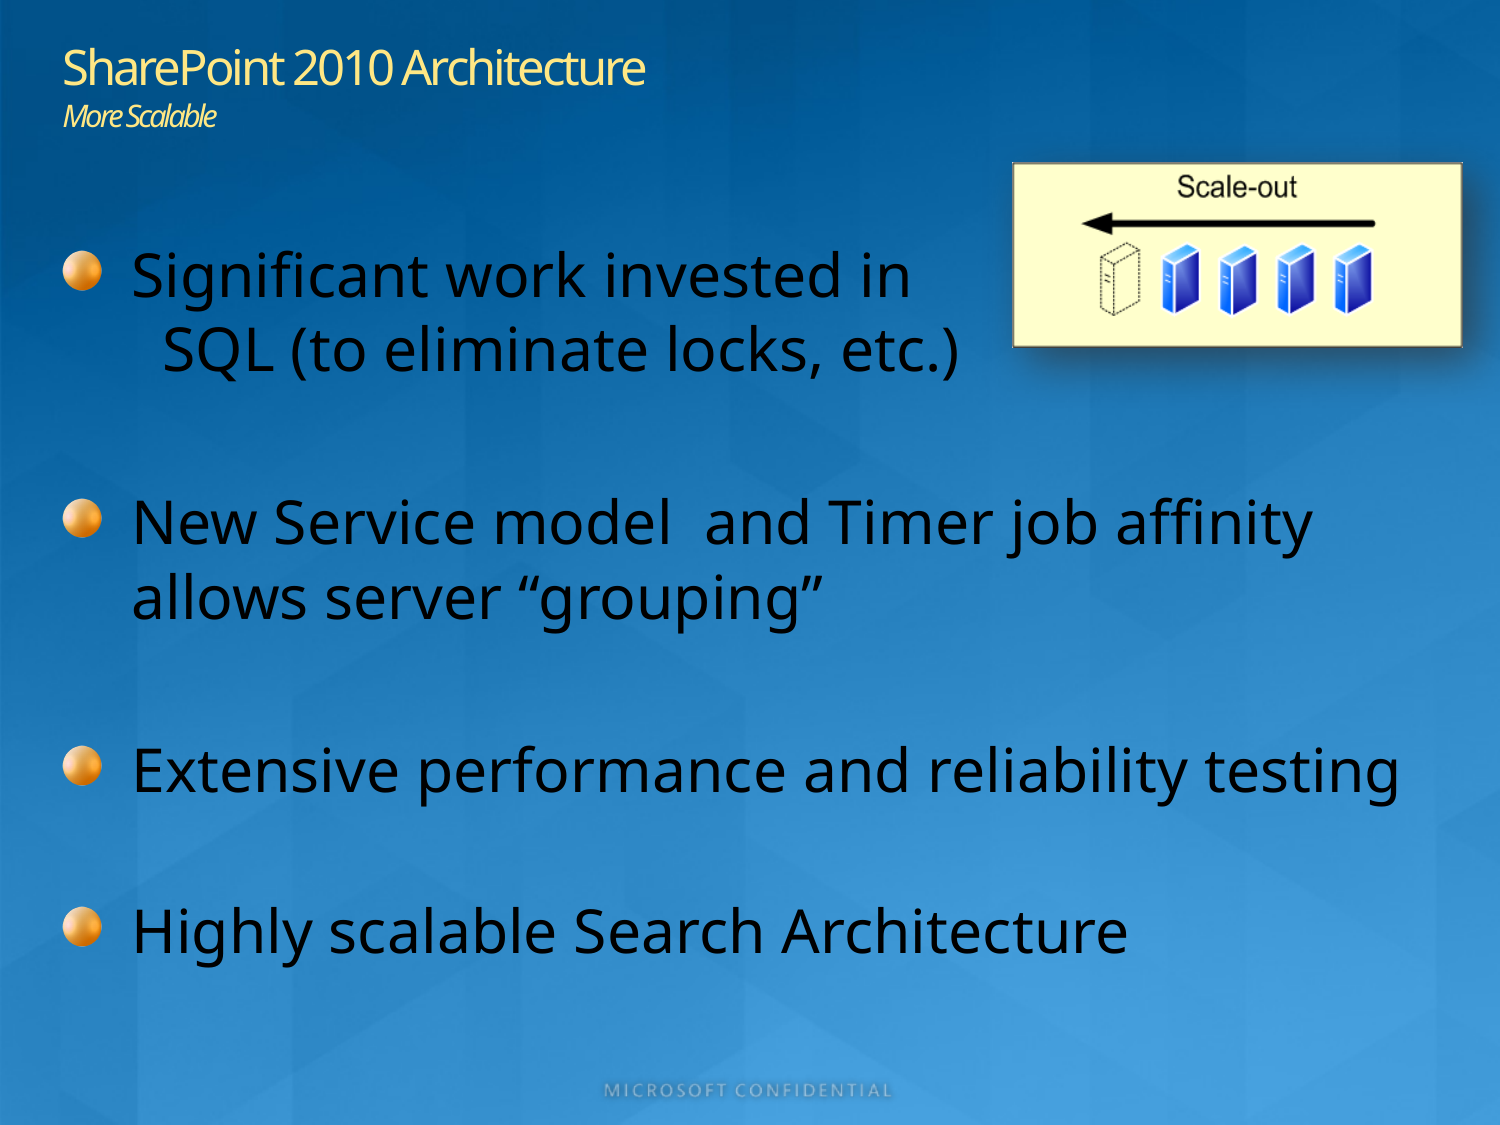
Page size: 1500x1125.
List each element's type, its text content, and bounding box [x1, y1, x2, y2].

picture [0, 0, 1500, 1125]
title SharePoint 2010 Architecture More Scalable [62, 37, 1438, 138]
list Significant work invested in SQL (to eliminate locks, etc.) New Service model and Timer job affinity allows server “grouping” Extensive performance and reliability testing Highly scalable Search Architecture [62, 237, 1438, 973]
